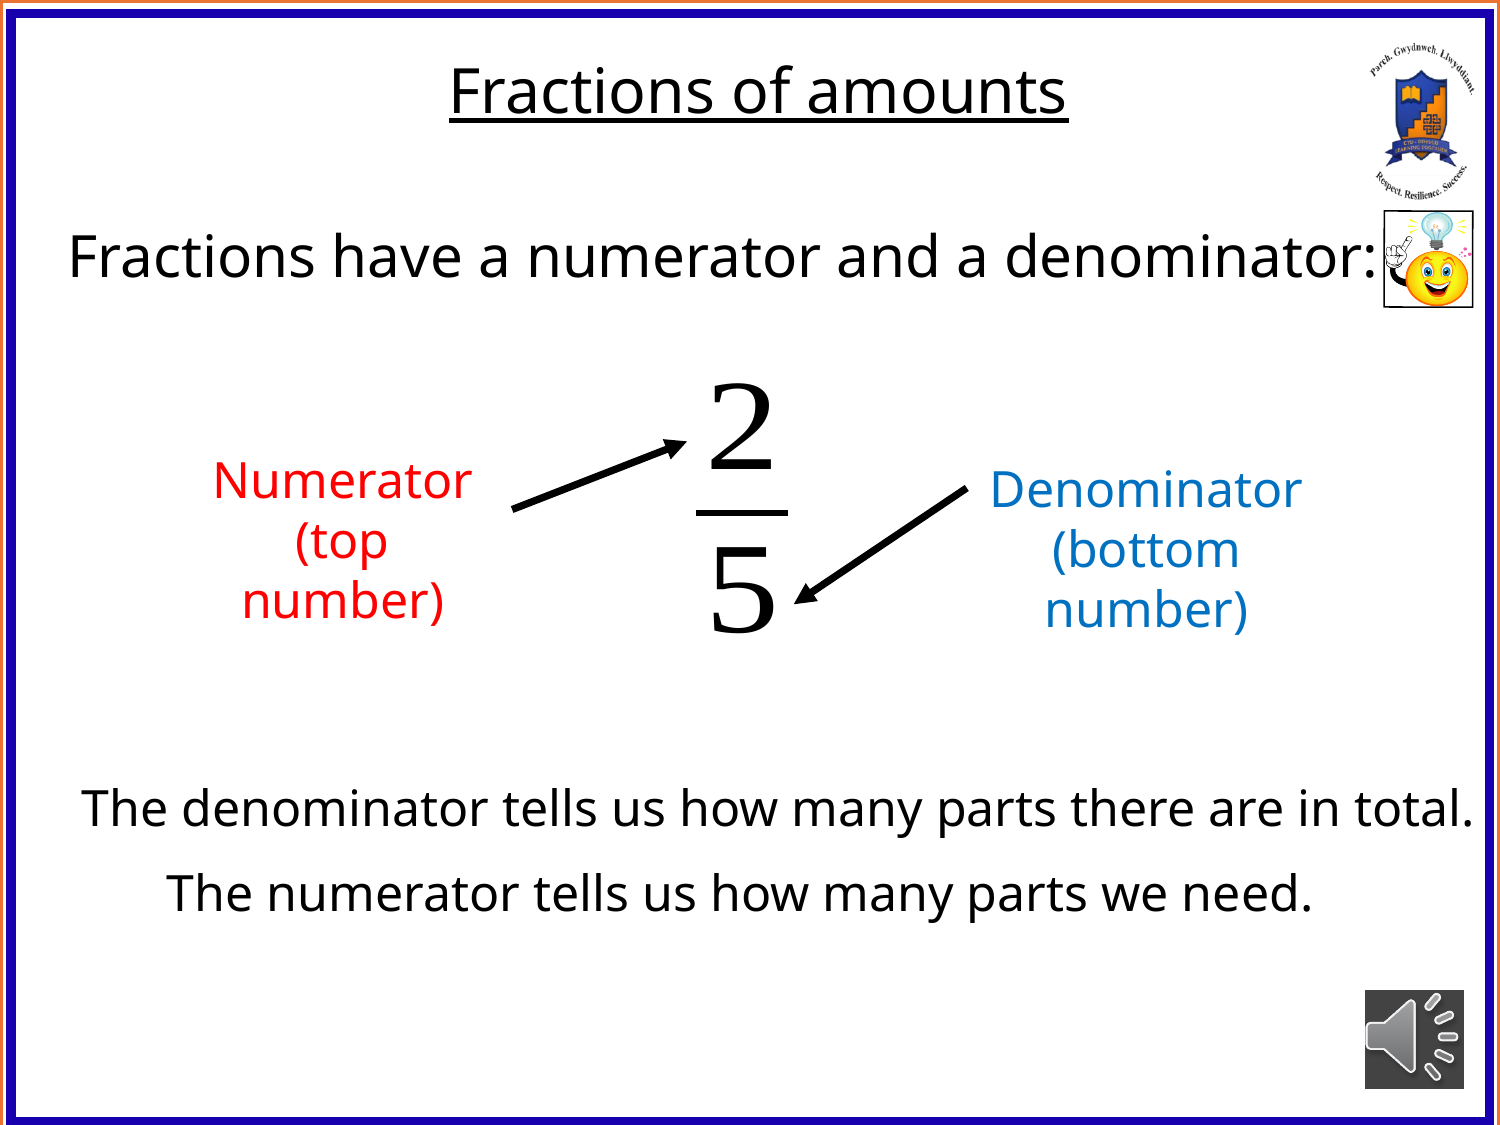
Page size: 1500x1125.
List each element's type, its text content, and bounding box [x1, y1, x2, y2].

picture [1384, 211, 1472, 307]
text_box Fractions of amounts [364, 43, 1154, 134]
text_box Numerator (top number) [173, 441, 513, 637]
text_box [512, 441, 687, 510]
text_box The numerator tells us how many parts we need. [151, 853, 1329, 929]
text_box The denominator tells us how many parts there are in total. [66, 769, 1492, 845]
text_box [793, 487, 967, 605]
text_box Fractions have a numerator and a denominator: [52, 211, 1429, 495]
picture [1364, 989, 1465, 1090]
text_box Denominator (bottom number) [933, 450, 1360, 645]
picture [1358, 40, 1478, 202]
